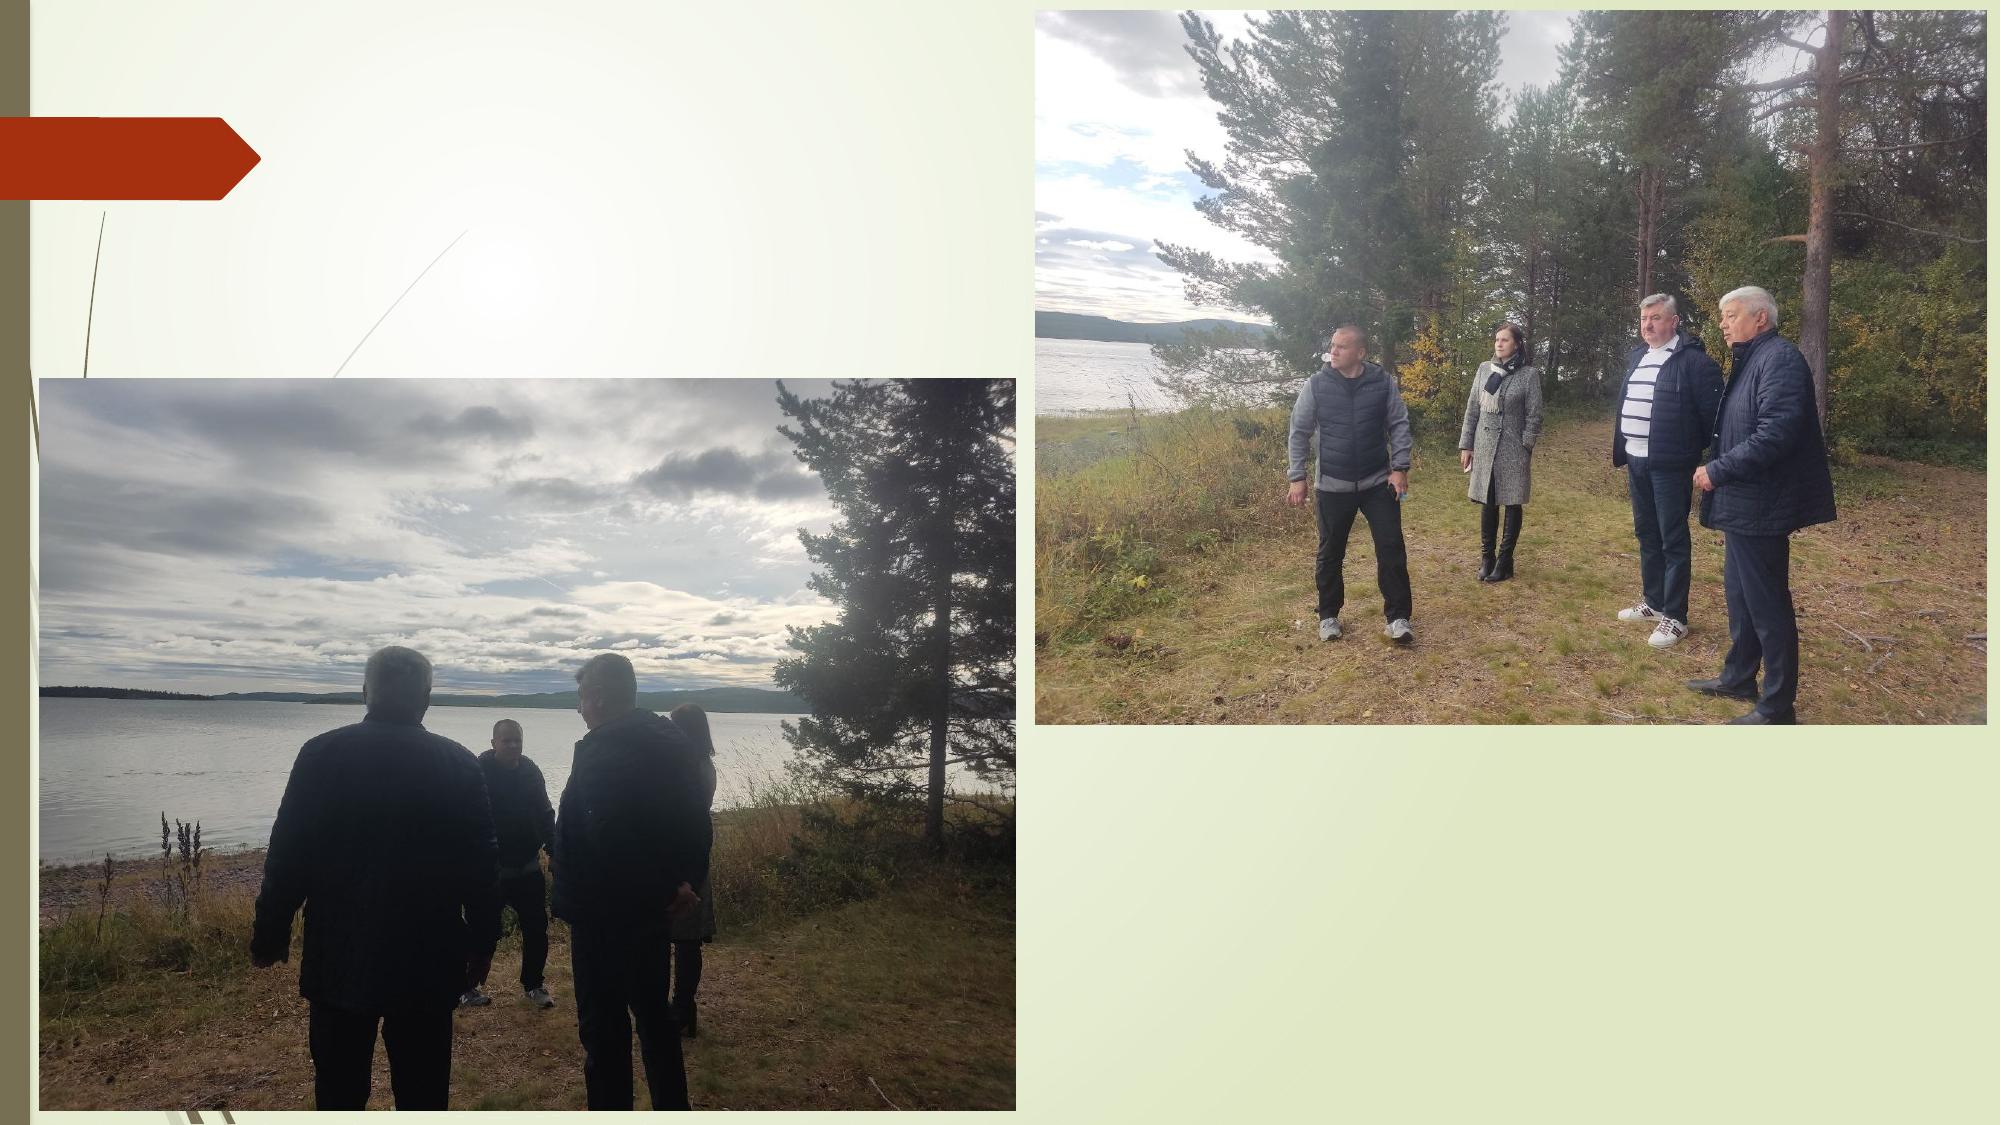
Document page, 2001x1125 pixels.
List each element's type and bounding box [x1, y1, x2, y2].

picture [1034, 10, 1988, 725]
list [38, 378, 1016, 1111]
